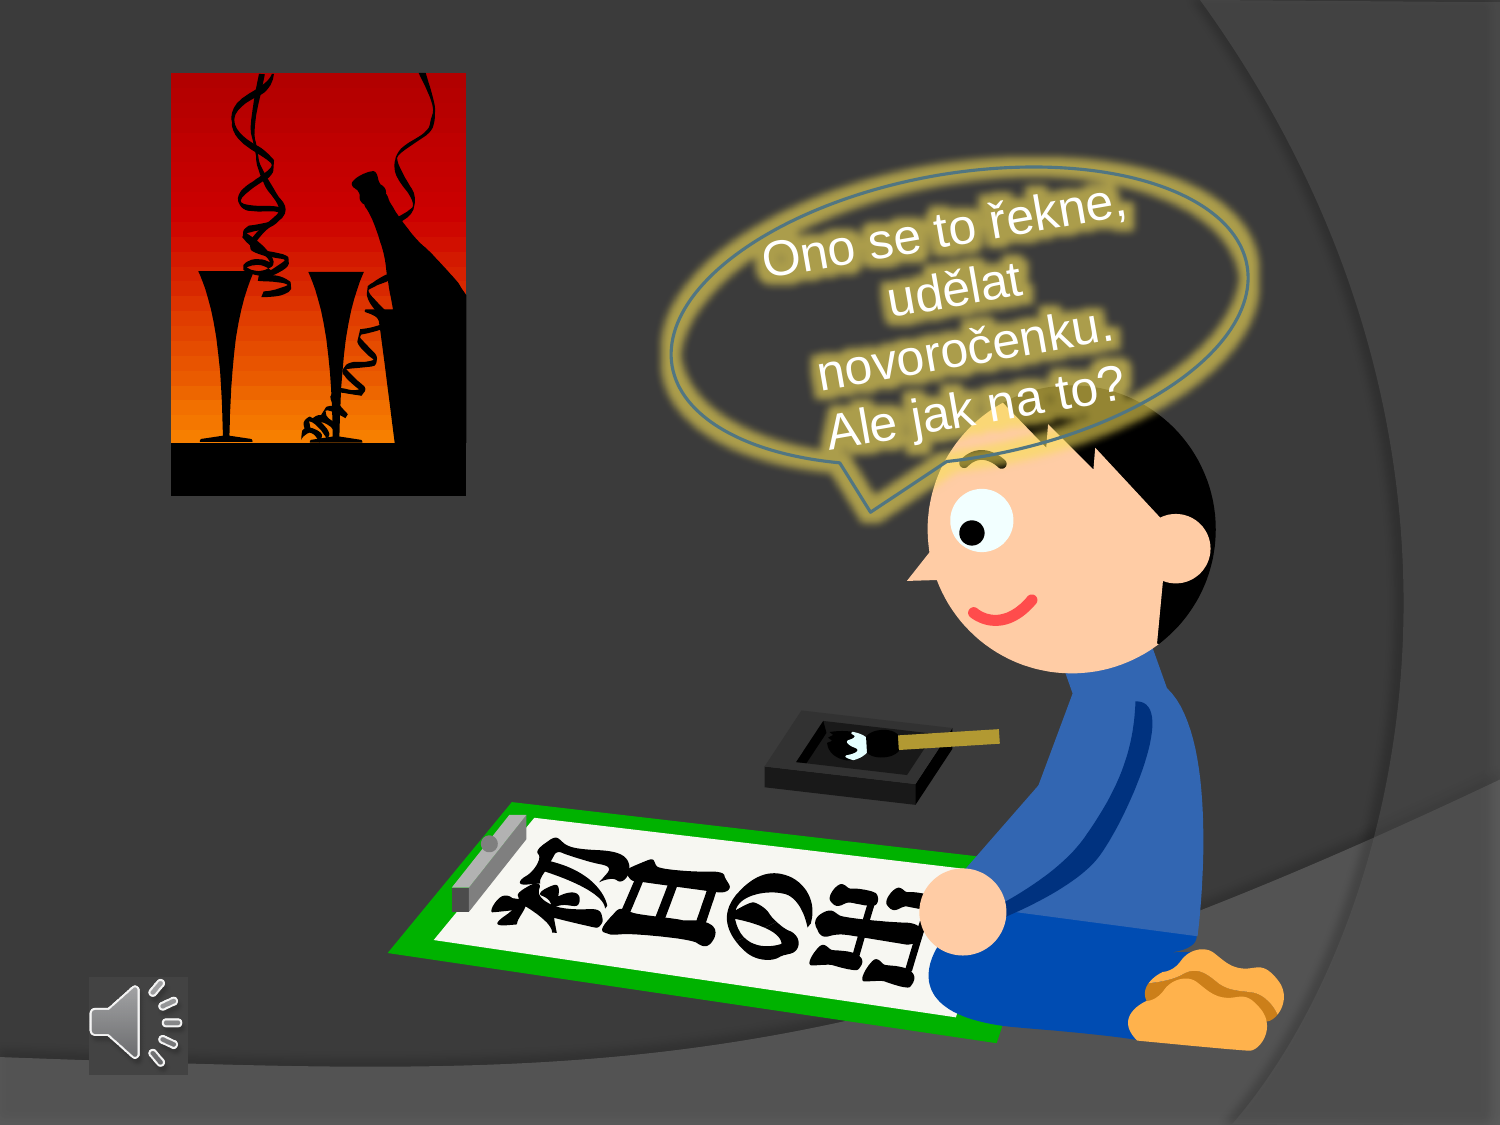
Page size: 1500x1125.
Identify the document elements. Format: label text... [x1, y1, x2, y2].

picture [387, 385, 1289, 1051]
text_box Ono se to řekne, udělat novoročenku. Ale jak na to? [669, 165, 1250, 375]
picture [88, 975, 189, 1077]
picture [170, 72, 467, 497]
